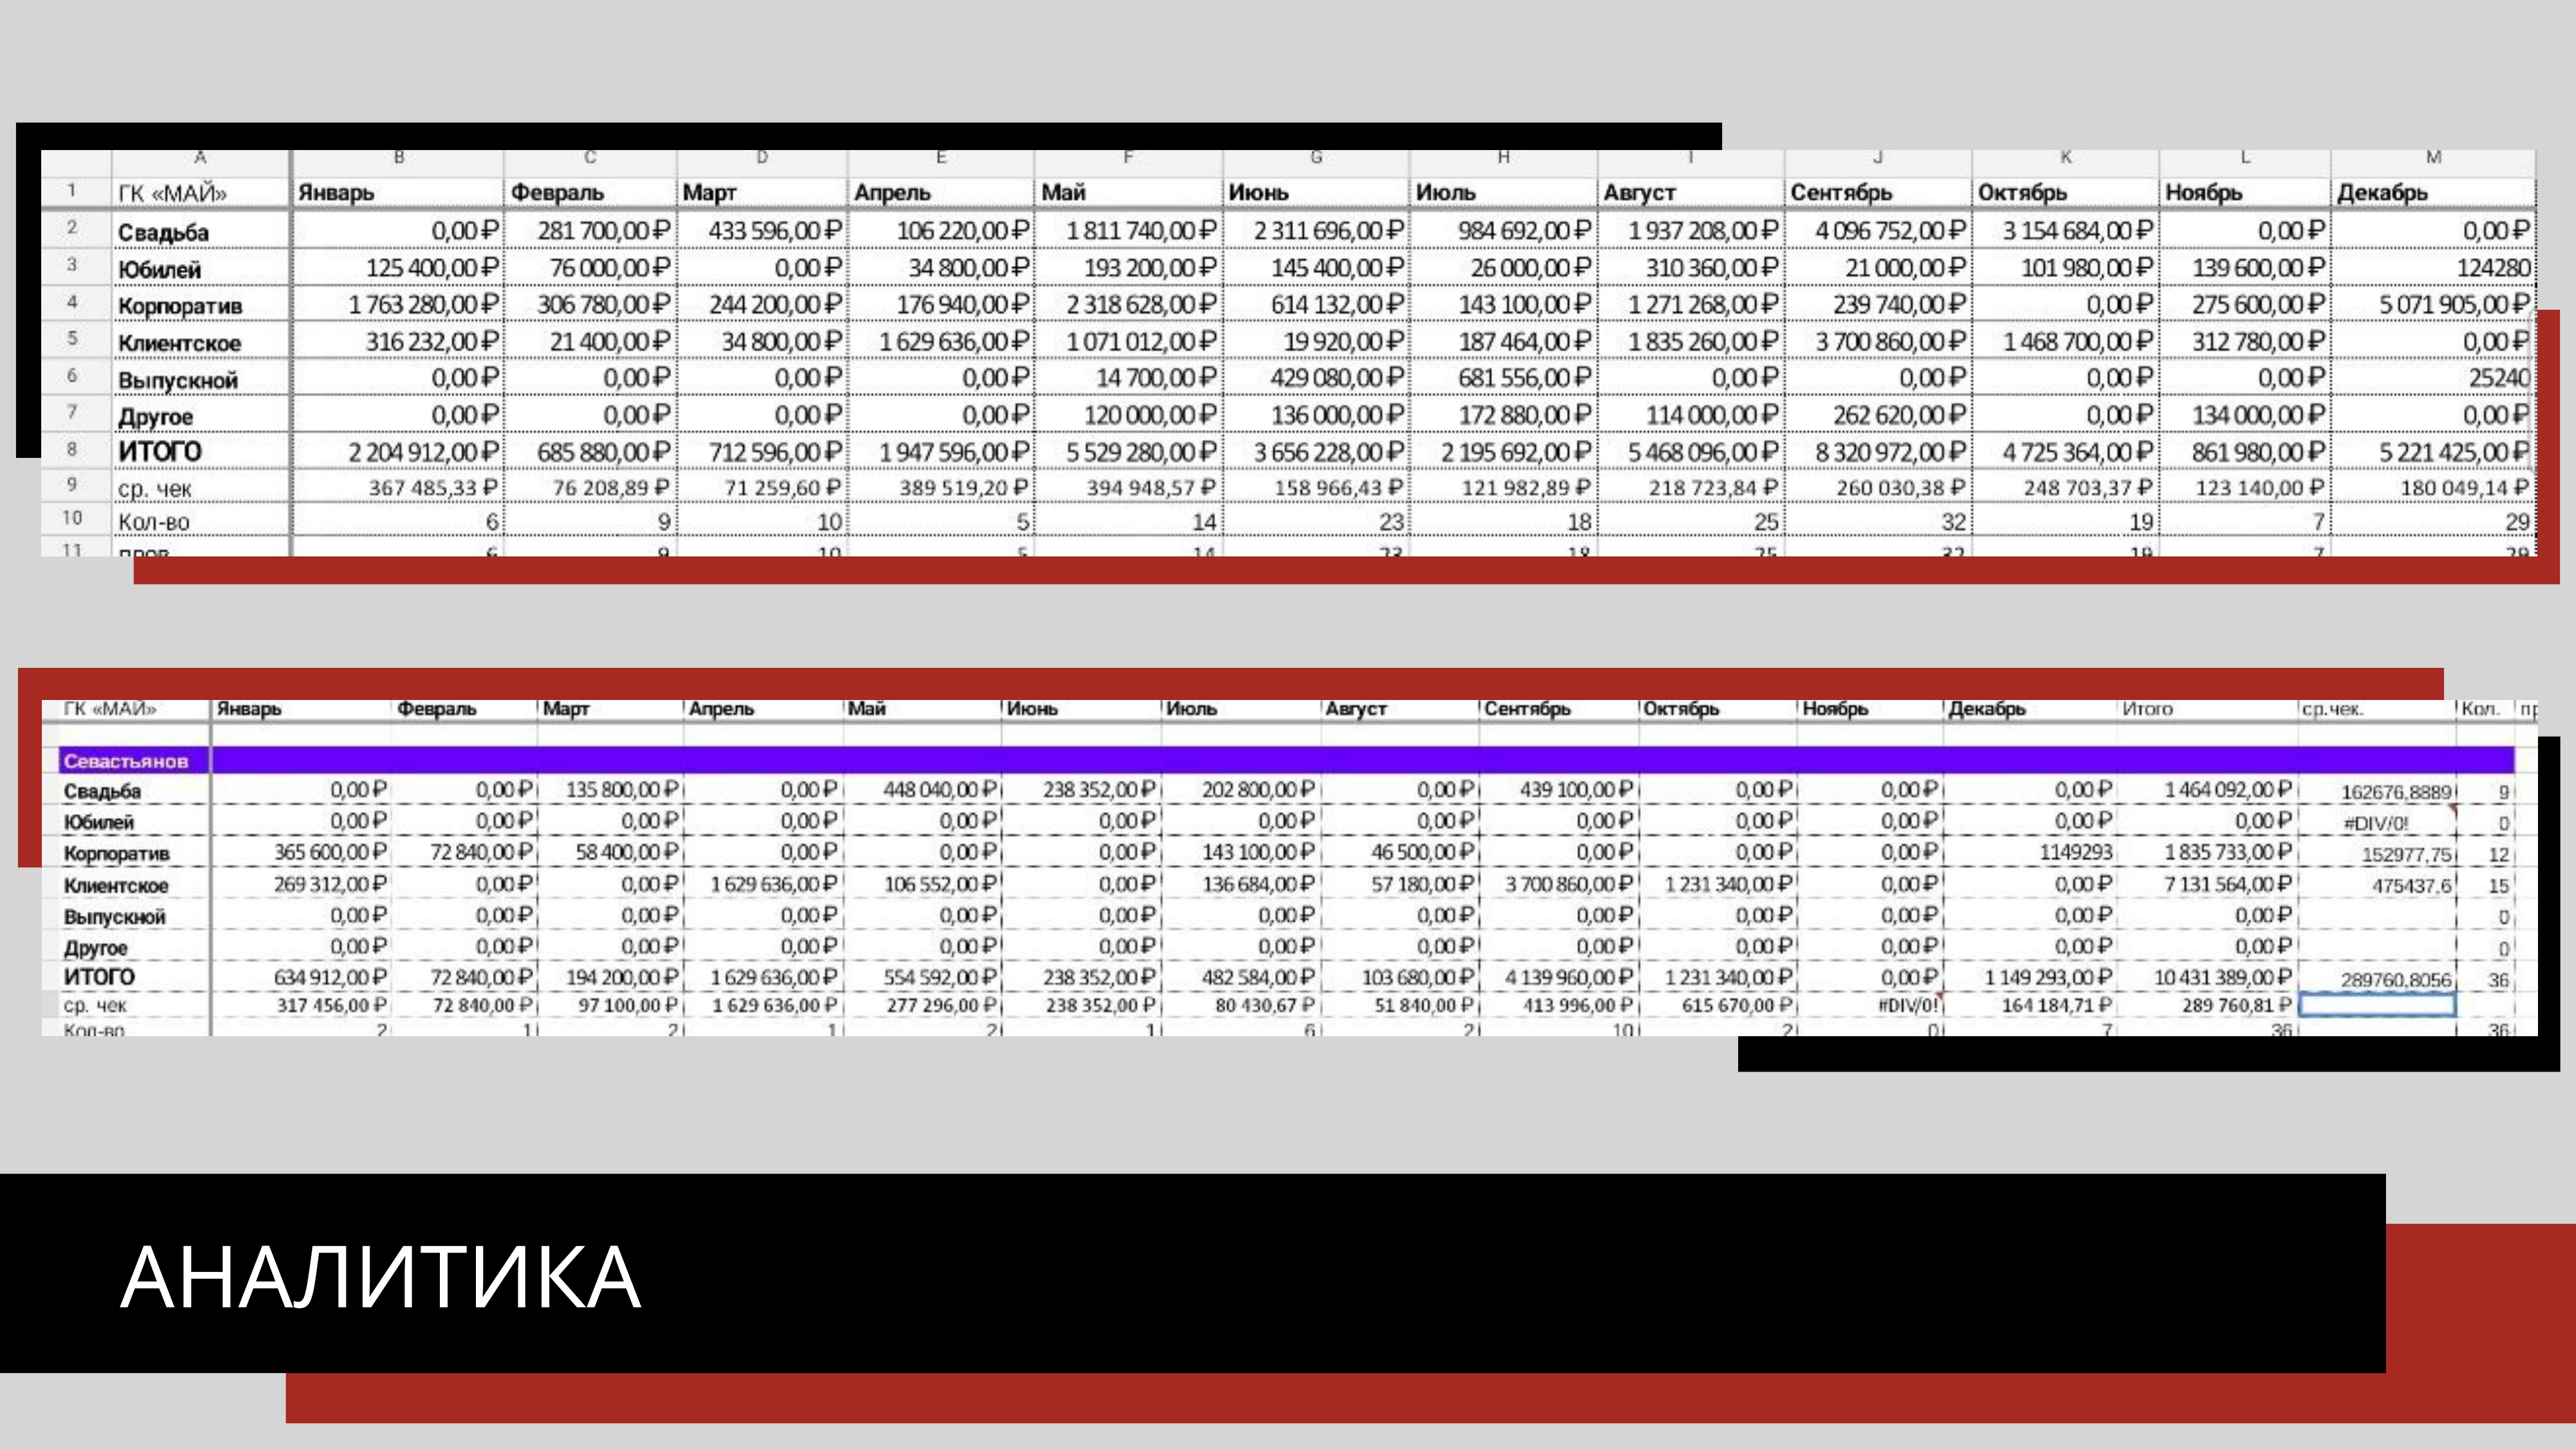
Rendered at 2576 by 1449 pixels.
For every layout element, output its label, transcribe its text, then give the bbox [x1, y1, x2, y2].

text_box [285, 1224, 2576, 1424]
text_box [1738, 736, 2561, 1072]
text_box [133, 310, 2561, 585]
text_box АНАЛИТИКА [115, 1217, 764, 1331]
picture [41, 150, 2538, 556]
text_box [17, 668, 2445, 867]
text_box [0, 1173, 2386, 1374]
picture [42, 700, 2538, 1036]
text_box [15, 122, 1723, 458]
